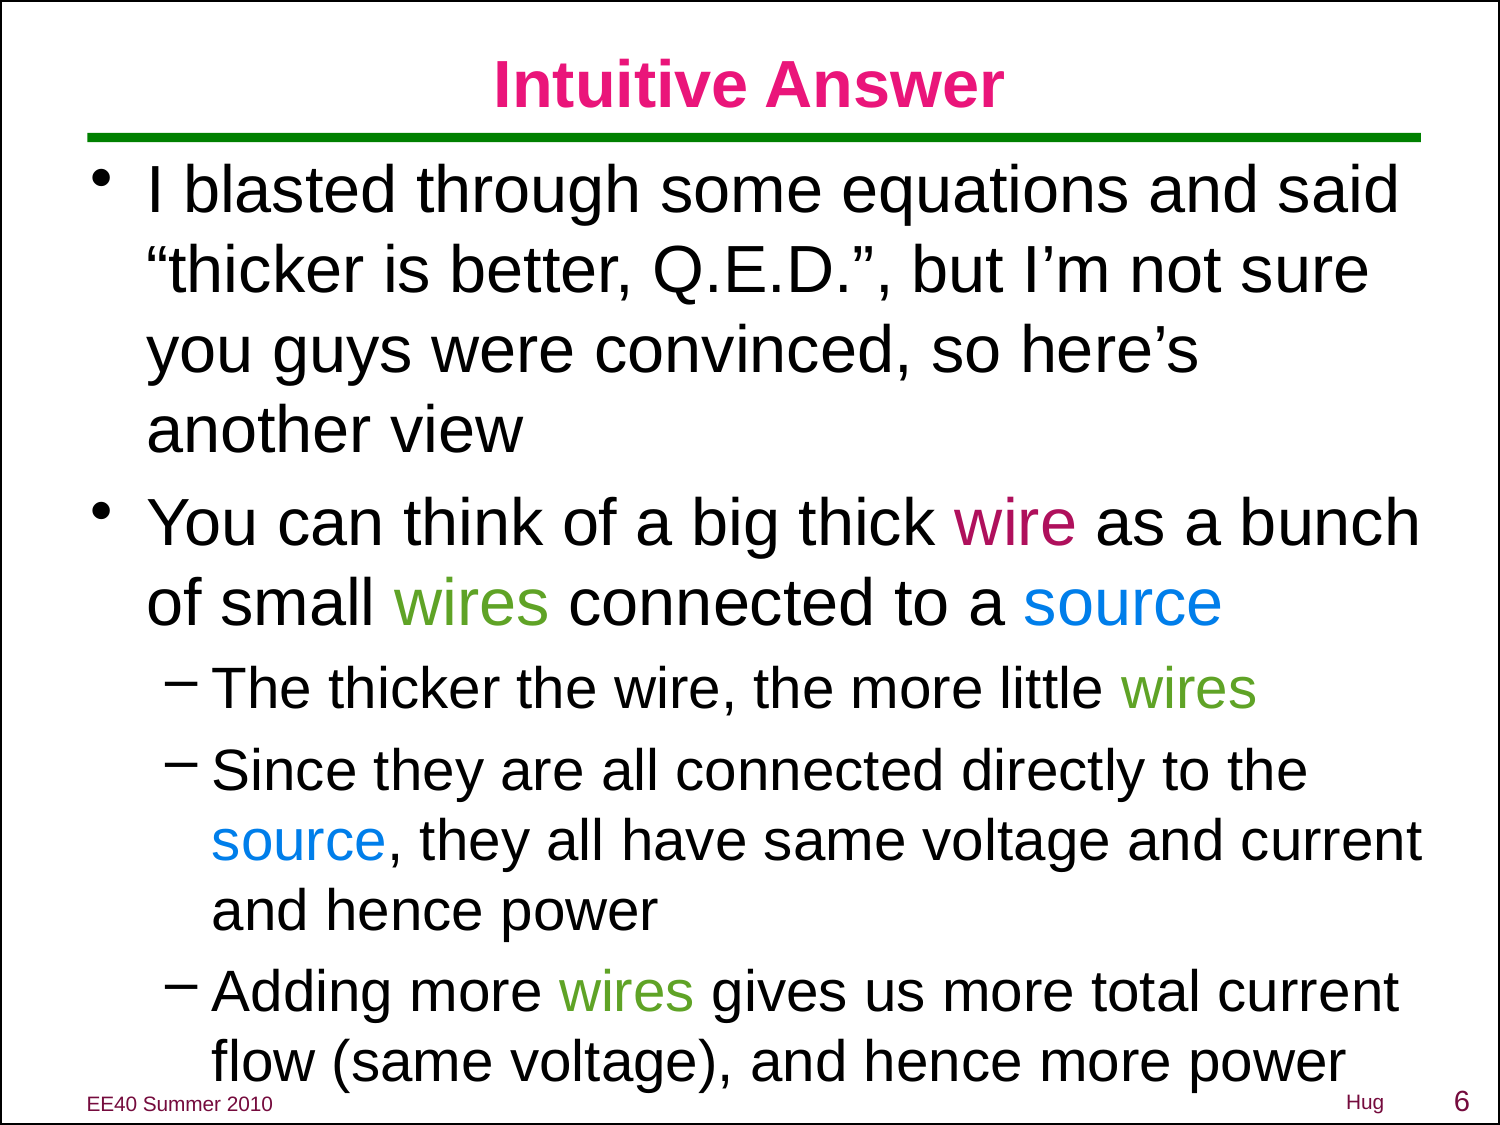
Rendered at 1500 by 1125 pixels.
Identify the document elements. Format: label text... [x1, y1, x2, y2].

list I blasted through some equations and said “thicker is better, Q.E.D.”, but I’m not sure you guys were convinced, so here’s another view You can think of a big thick wire as a bunch of small wires connected to a source The thicker the wire, the more little wires Since they are all connected directly to the source, they all have same voltage and current and hence power Adding more wires gives us more total current flow (same voltage), and hence more power [74, 137, 1461, 1044]
title Intuitive Answer [74, 37, 1426, 126]
